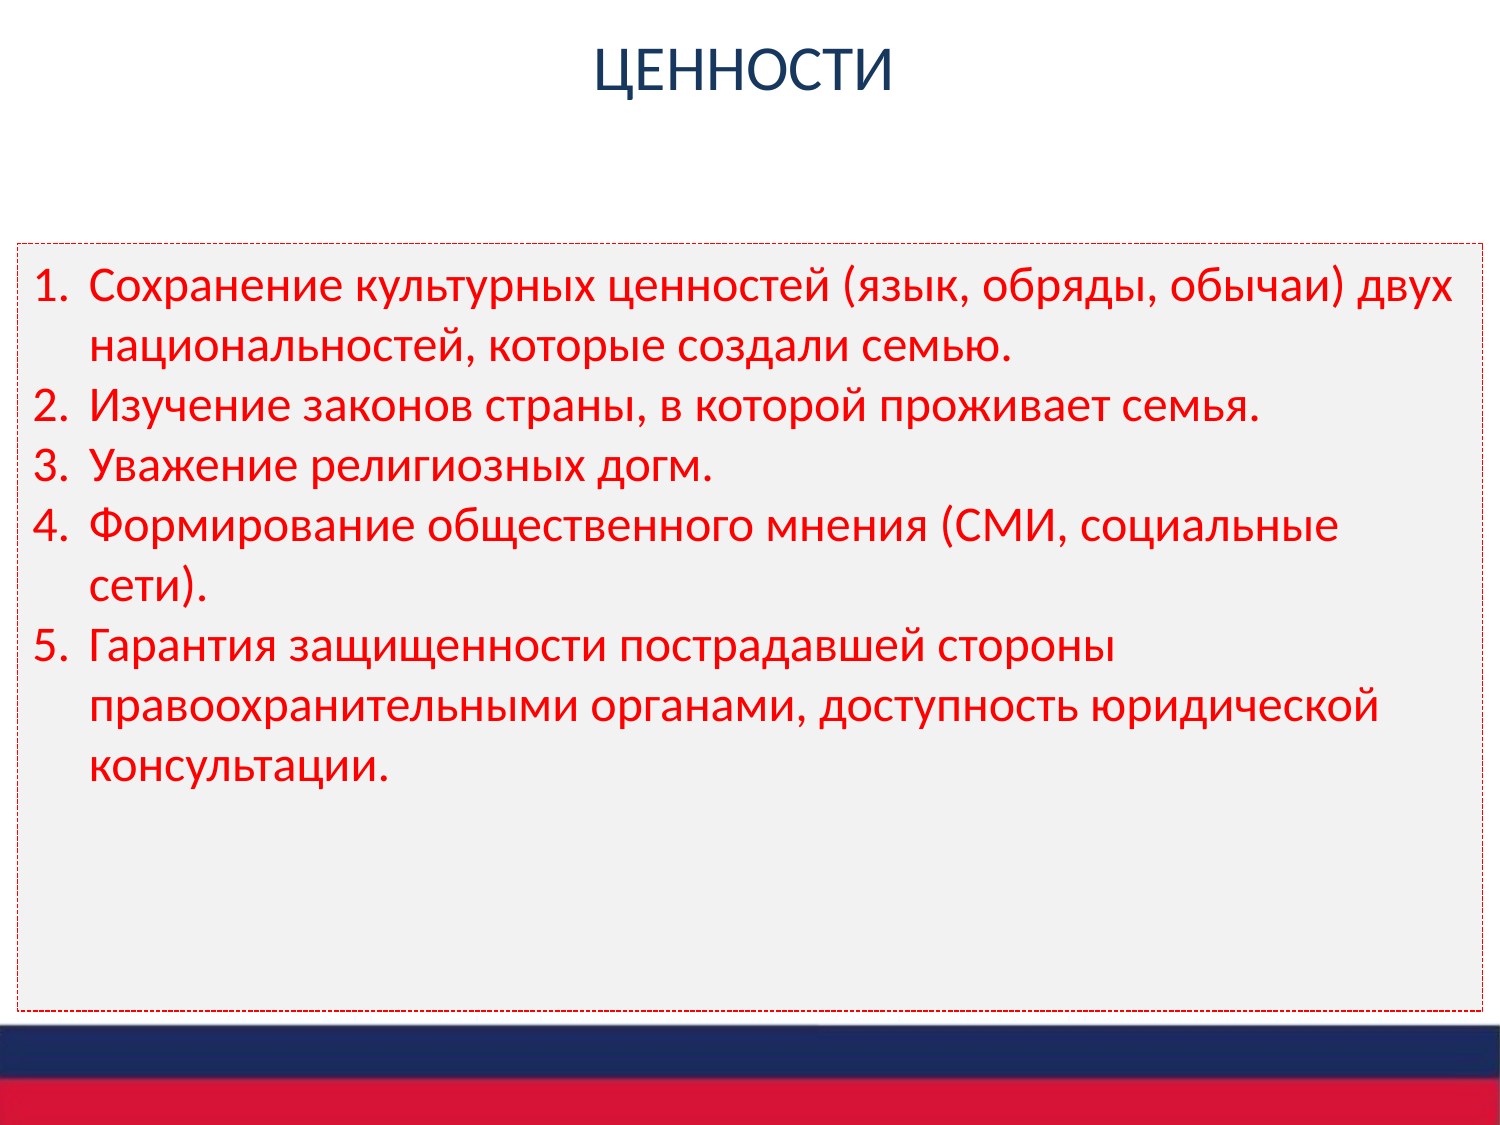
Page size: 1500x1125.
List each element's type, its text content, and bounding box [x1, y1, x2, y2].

title ЦЕННОСТИ [76, 19, 1427, 112]
text_box Сохранение культурных ценностей (язык, обряды, обычаи) двух национальностей, которые создали семью. Изучение законов страны, в которой проживает семья. Уважение религиозных догм. Формирование общественного мнения (СМИ, социальные сети). Гарантия защищенности пострадавшей стороны правоохранительными органами, доступность юридической консультации. [16, 241, 1484, 1013]
picture [0, 1021, 1500, 1125]
